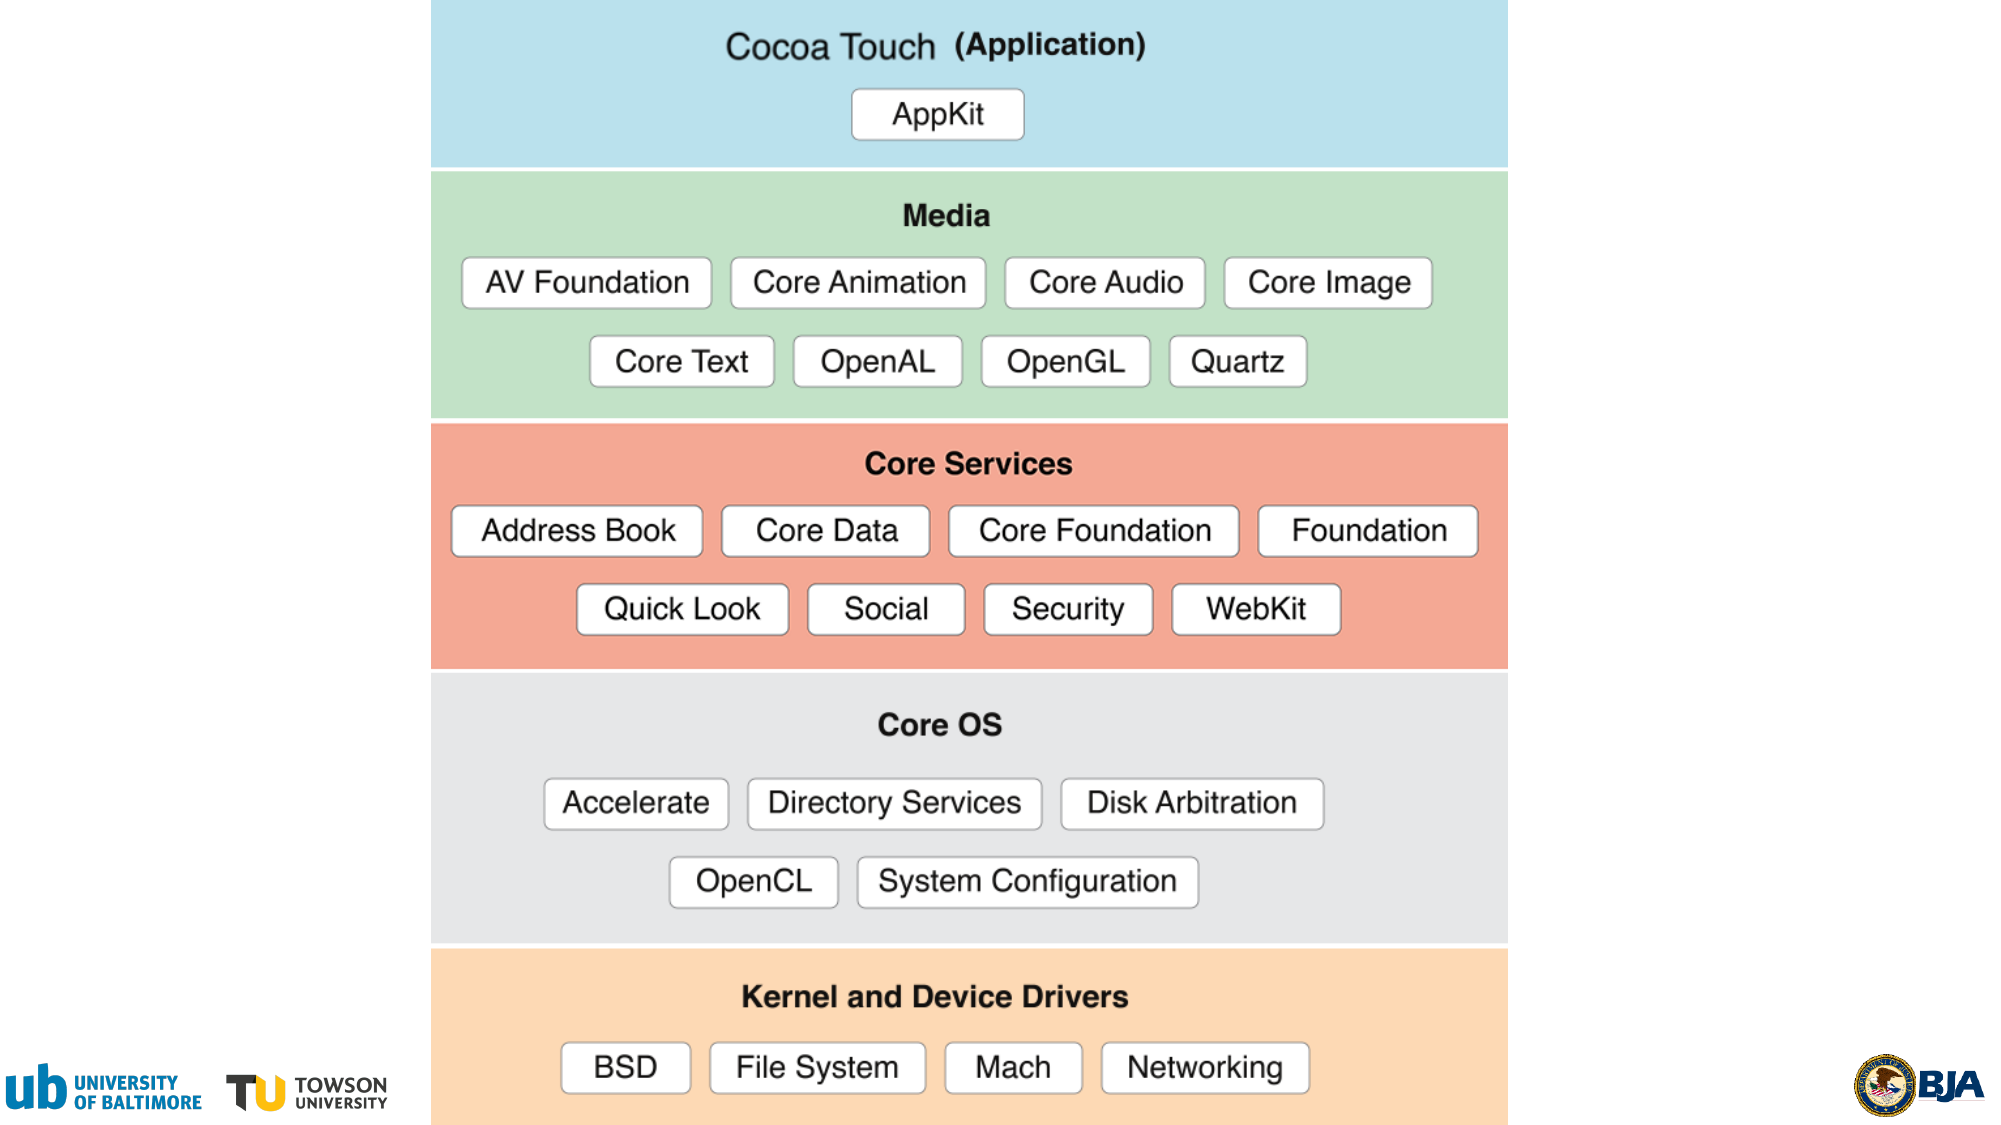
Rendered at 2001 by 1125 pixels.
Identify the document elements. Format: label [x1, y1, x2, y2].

picture [0, 1031, 407, 1125]
picture [430, 0, 1508, 1125]
picture [1854, 1054, 1986, 1117]
